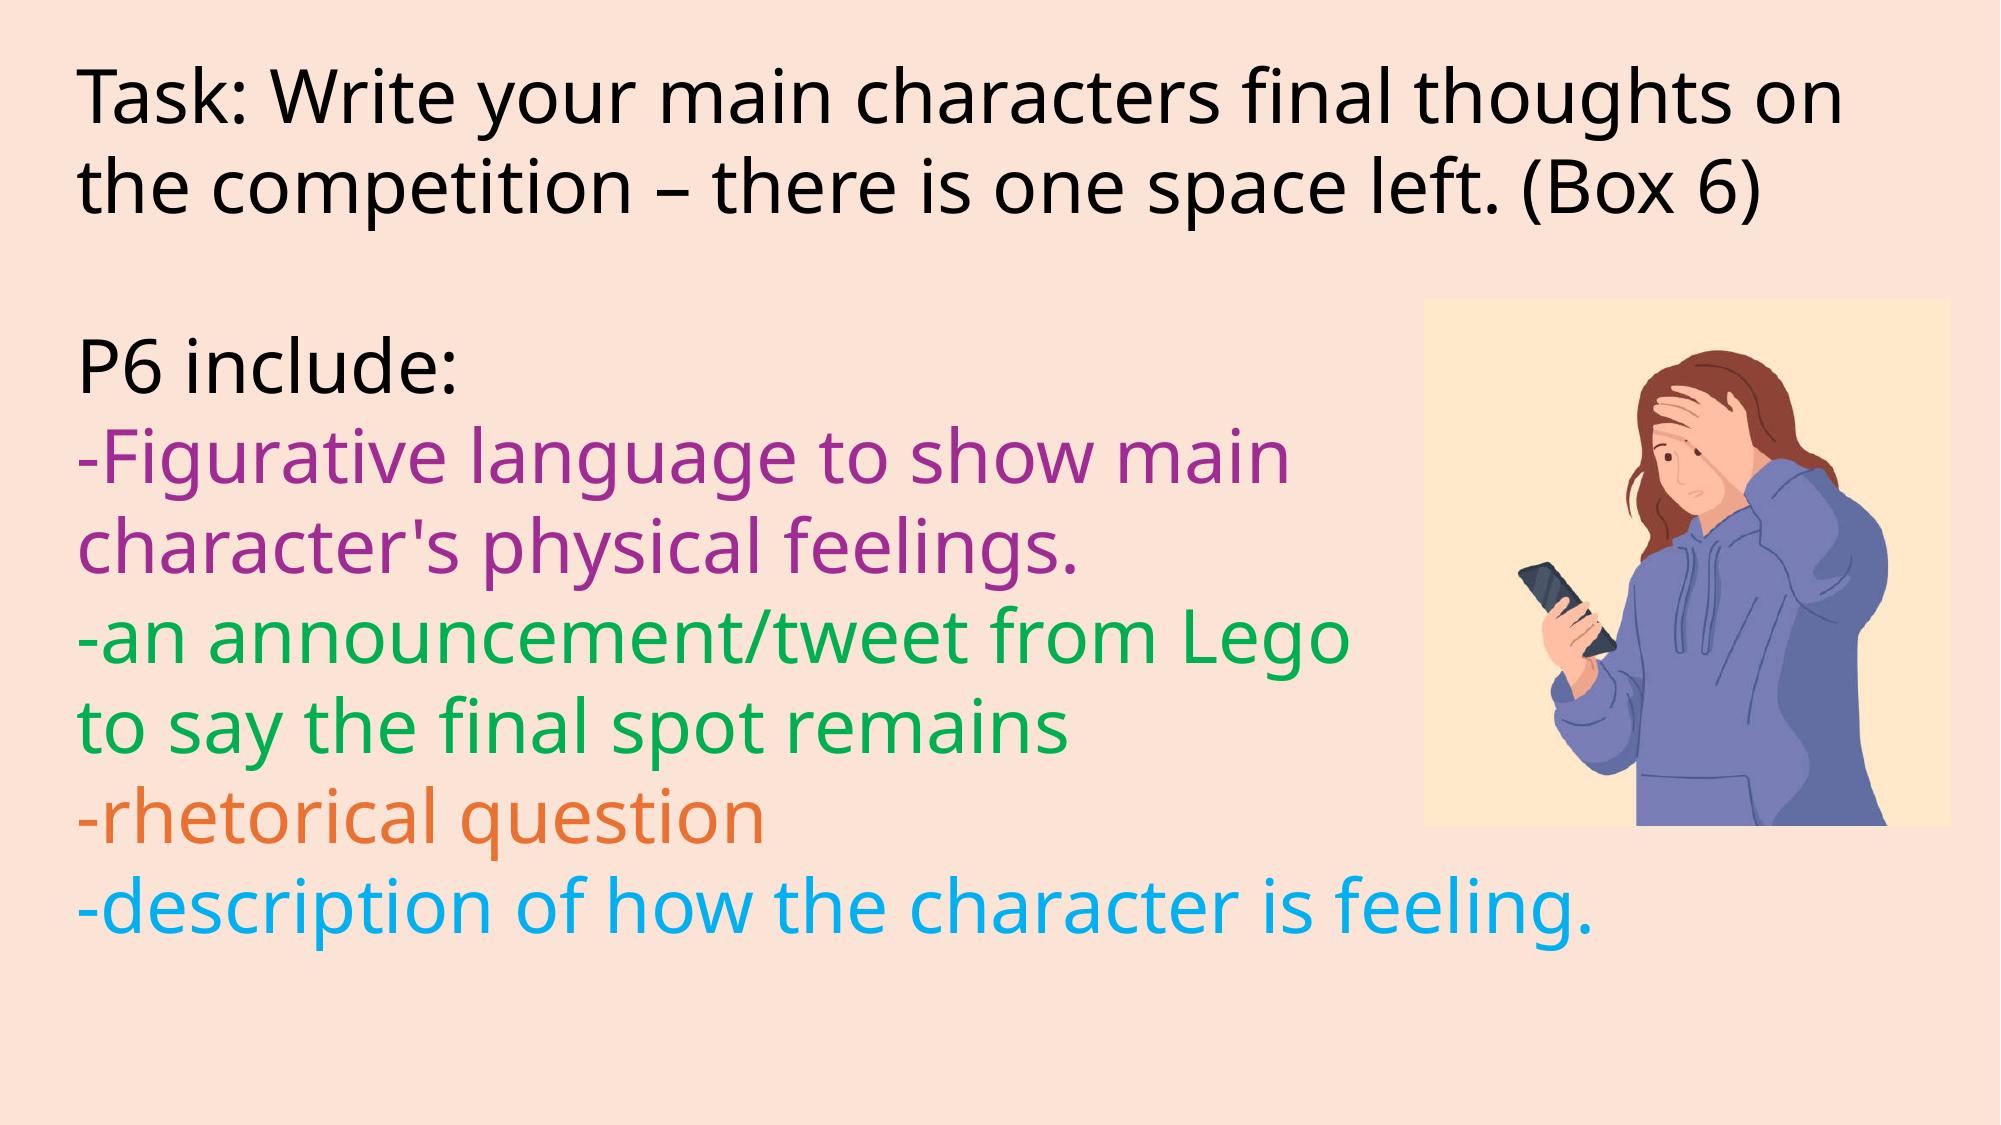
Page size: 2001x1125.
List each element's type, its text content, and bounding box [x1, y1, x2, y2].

text_box Task: Write your main characters final thoughts on the competition – there is one space left. (Box 6) P6 include: -Figurative language to show main character's physical feelings. -an announcement/tweet from Lego to say the final spot remains -rhetorical question -description of how the character is feeling. [61, 41, 1985, 957]
picture [1424, 299, 1951, 826]
title [15, 38, 1516, 431]
